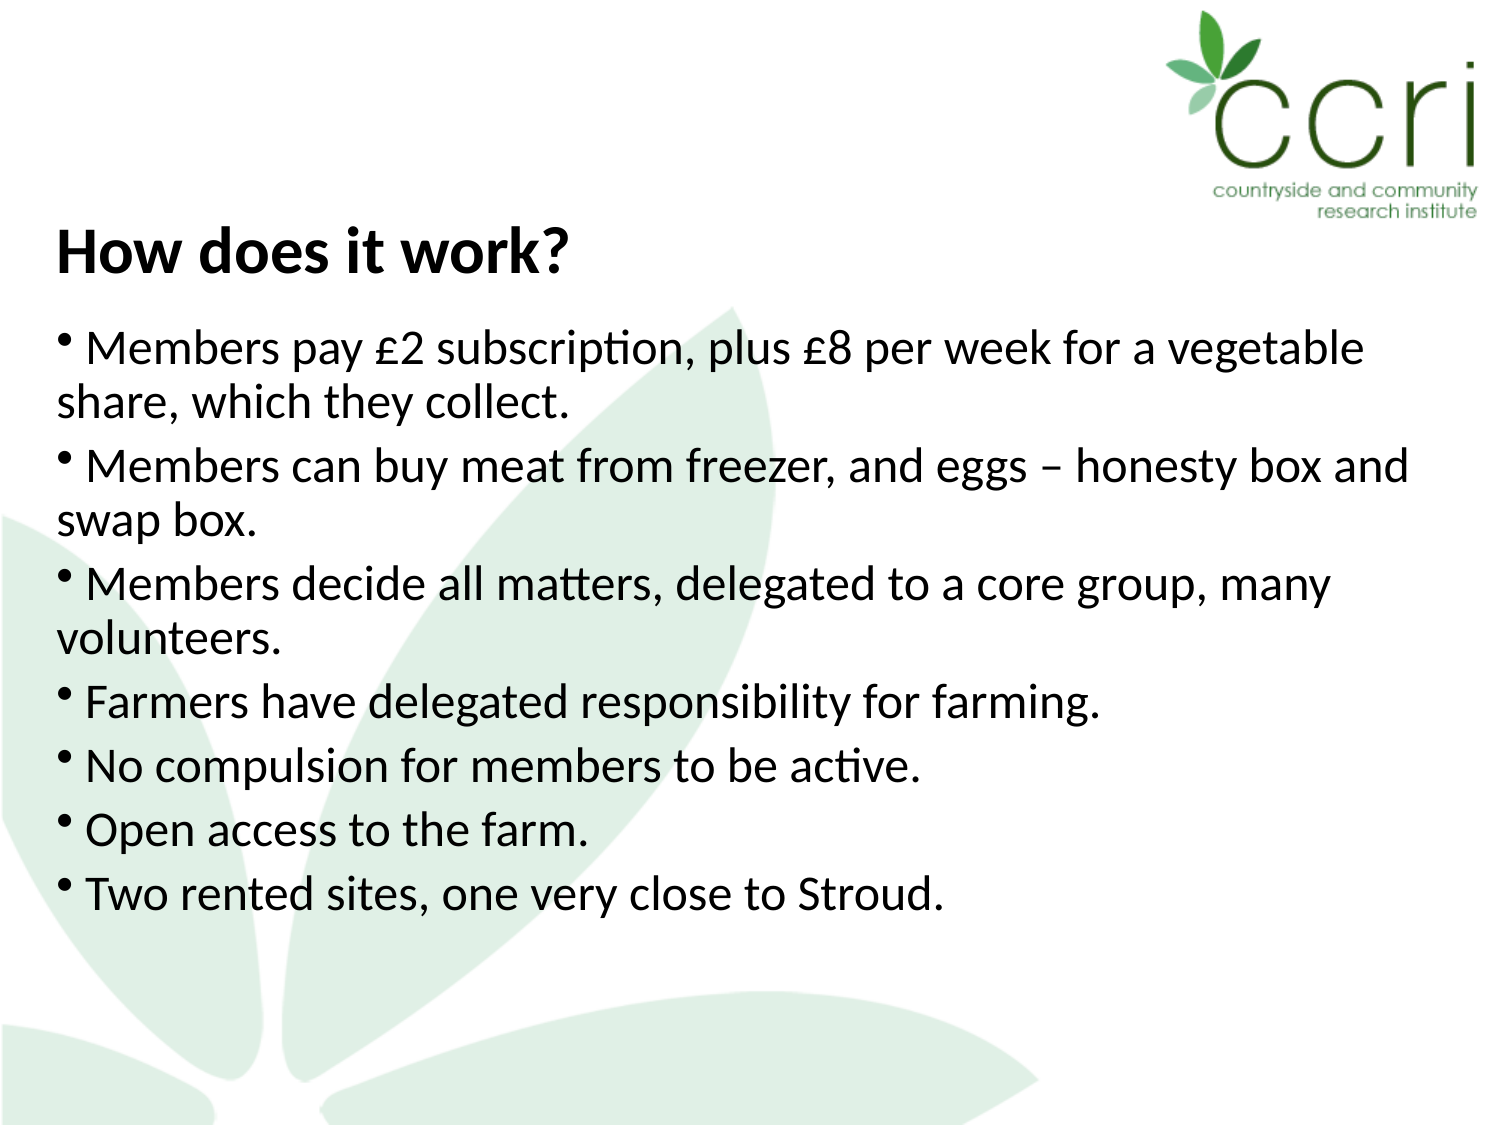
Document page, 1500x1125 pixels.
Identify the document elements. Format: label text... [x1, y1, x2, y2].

picture [0, 0, 1500, 1125]
subtitle How does it work? Members pay £2 subscription, plus £8 per week for a vegetable share, which they collect. Members can buy meat from freezer, and eggs – honesty box and swap box. Members decide all matters, delegated to a core group, many volunteers. Farmers have delegated responsibility for farming. No compulsion for members to be active. Open access to the farm. Two rented sites, one very close to Stroud. [40, 207, 1460, 953]
